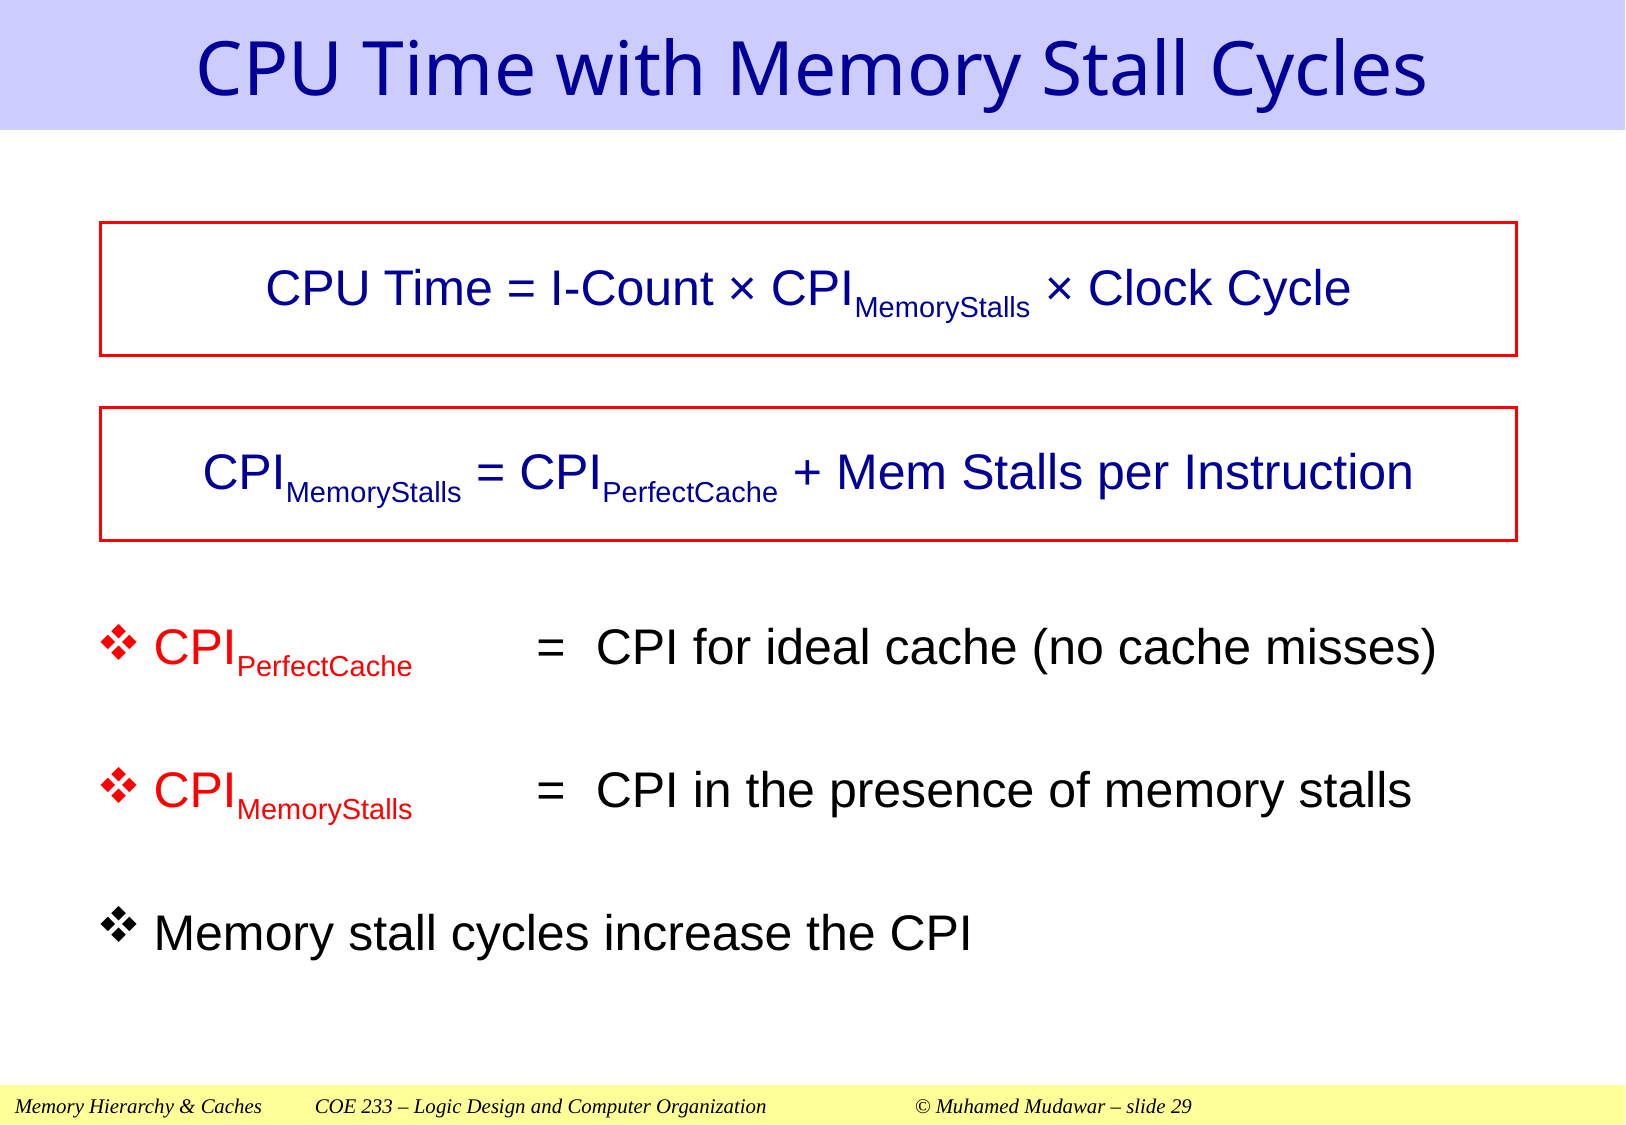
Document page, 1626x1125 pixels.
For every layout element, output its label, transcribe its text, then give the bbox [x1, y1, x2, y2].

text_box CPU Time = I-Count × CPIMemoryStalls × Clock Cycle [100, 222, 1517, 356]
list CPIPerfectCache = CPI for ideal cache (no cache misses) CPIMemoryStalls = CPI in the presence of memory stalls Memory stall cycles increase the CPI [81, 606, 1544, 984]
text_box CPIMemoryStalls = CPIPerfectCache + Mem Stalls per Instruction [100, 407, 1517, 541]
title CPU Time with Memory Stall Cycles [0, 0, 1625, 130]
